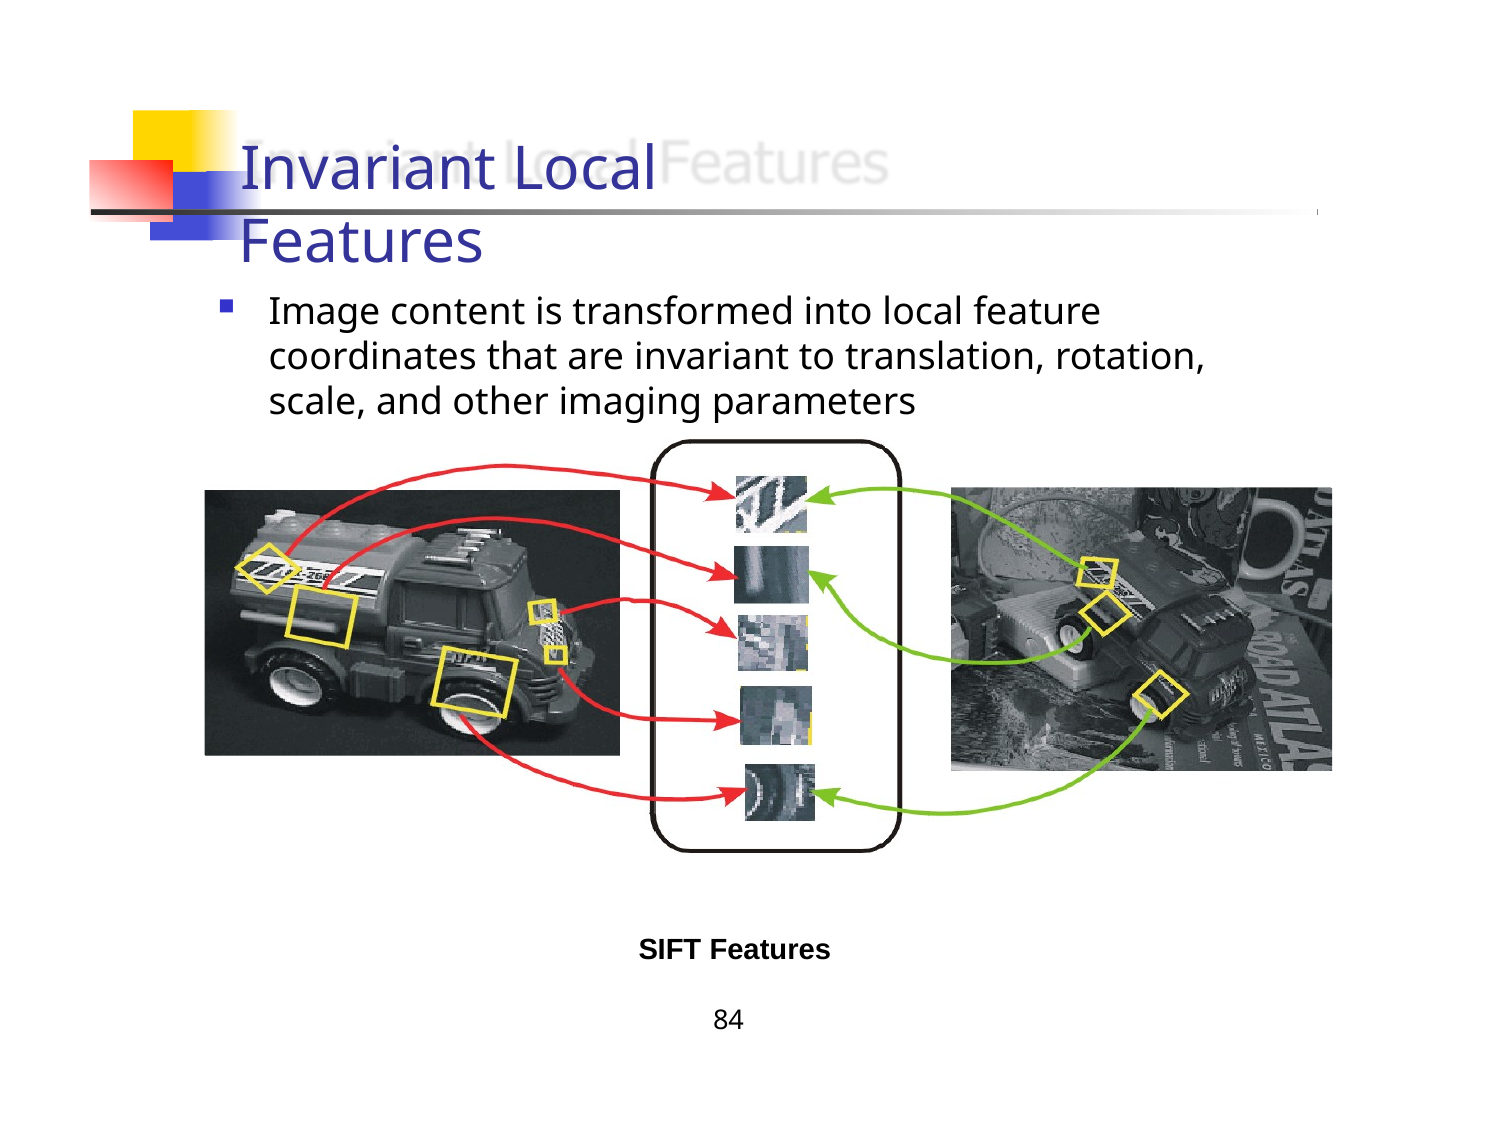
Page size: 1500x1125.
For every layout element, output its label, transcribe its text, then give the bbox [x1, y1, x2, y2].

text_box [204, 439, 1333, 853]
text_box [206, 215, 238, 241]
text_box Invariant Local Features [238, 129, 888, 275]
text_box SIFT Features 84 [636, 930, 841, 1036]
text_box Image content is transformed into local feature coordinates that are invariant to translation, rotation, scale, and other imaging parameters [216, 286, 1265, 422]
text_box [173, 171, 206, 209]
text_box [150, 215, 206, 241]
text_box [89, 160, 173, 222]
text_box [888, 209, 1318, 215]
text_box [234, 115, 897, 204]
text_box [132, 110, 189, 171]
text_box [90, 209, 238, 215]
text_box [206, 171, 238, 209]
text_box [189, 110, 239, 171]
